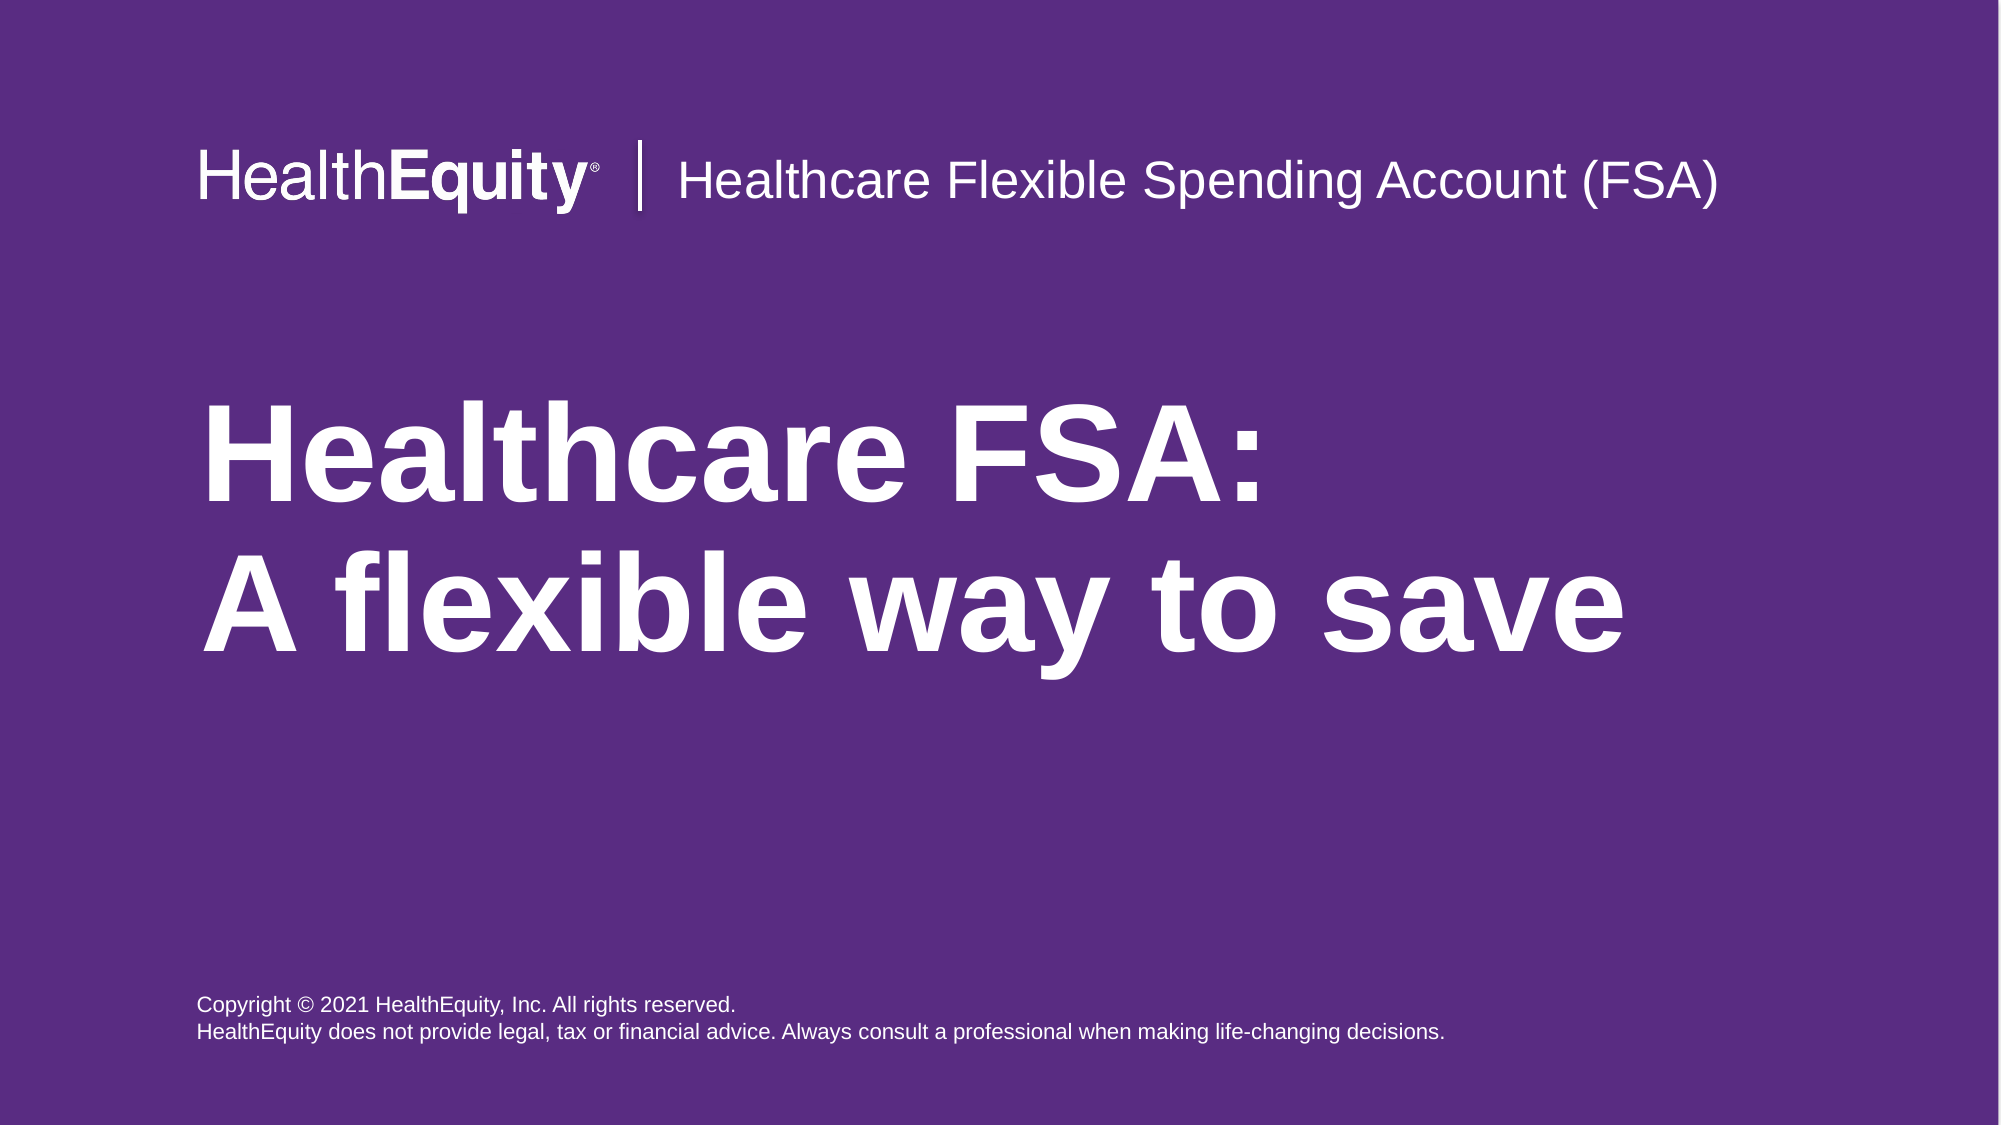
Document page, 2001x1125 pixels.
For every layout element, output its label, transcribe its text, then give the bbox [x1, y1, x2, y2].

title Healthcare FSA: A flexible way to save [200, 362, 1700, 696]
text_box Healthcare Flexible Spending Account (FSA) [677, 136, 2000, 220]
picture [200, 149, 600, 214]
